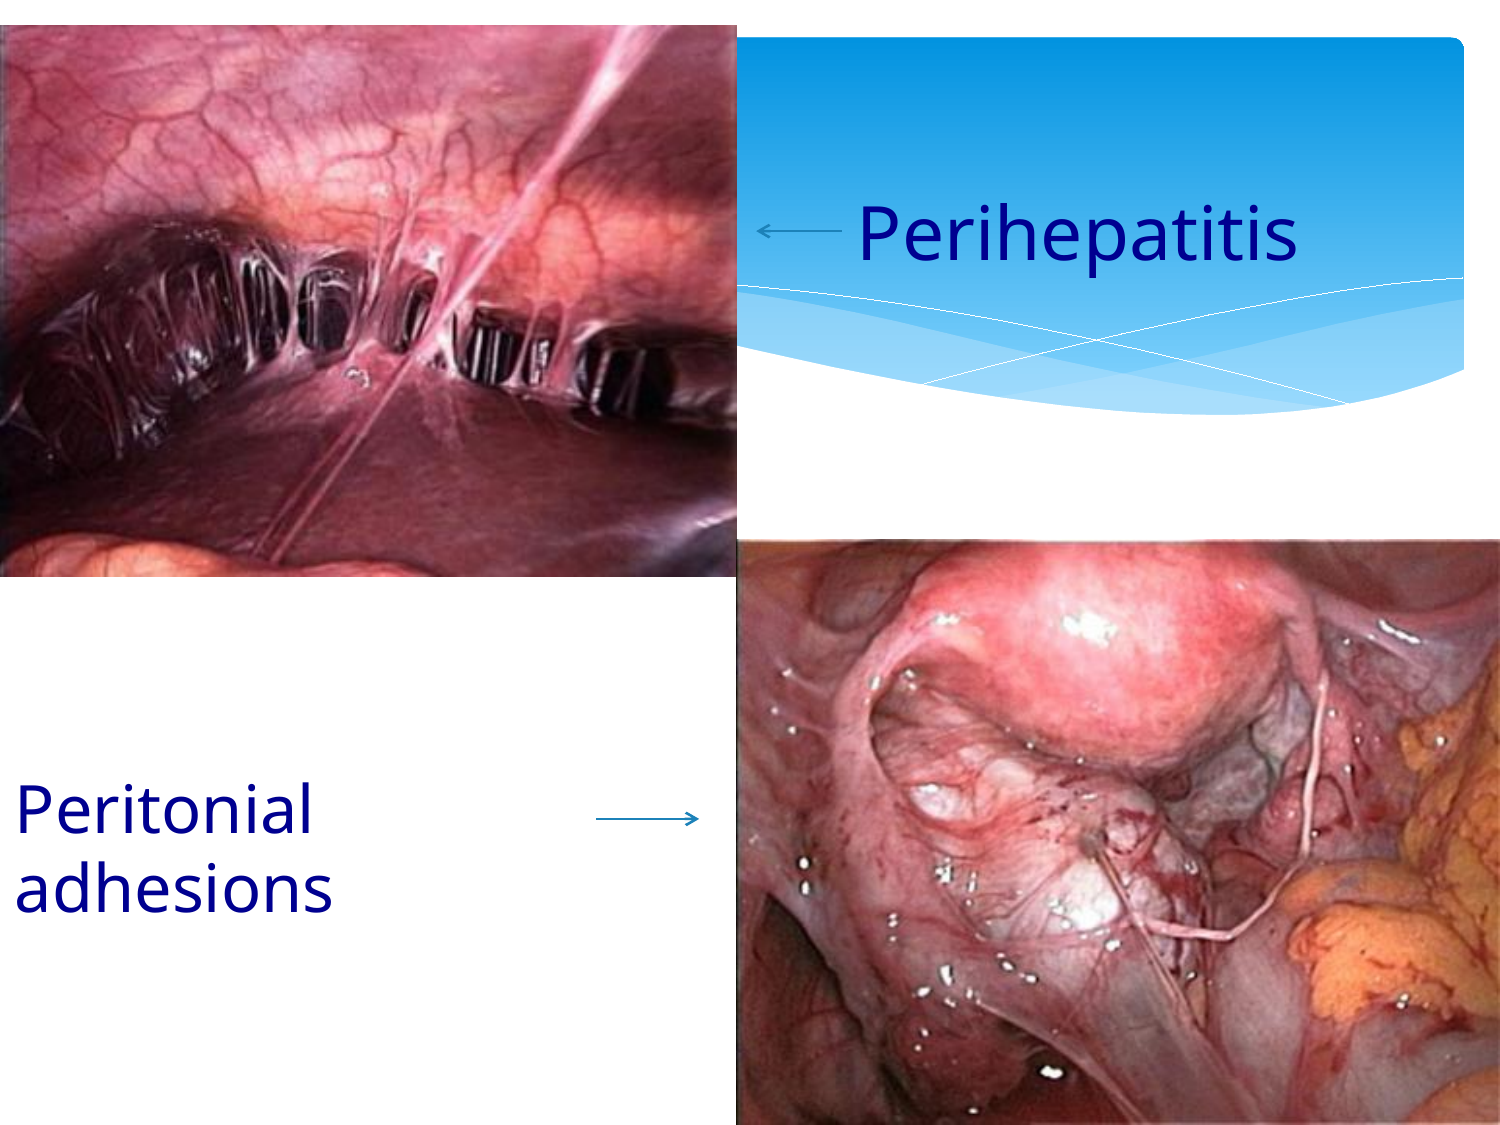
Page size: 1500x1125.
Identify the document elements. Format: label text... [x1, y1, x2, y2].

text_box Perihepatitis [841, 178, 1500, 283]
picture [0, 25, 1500, 1125]
text_box Peritonial adhesions [0, 758, 648, 934]
